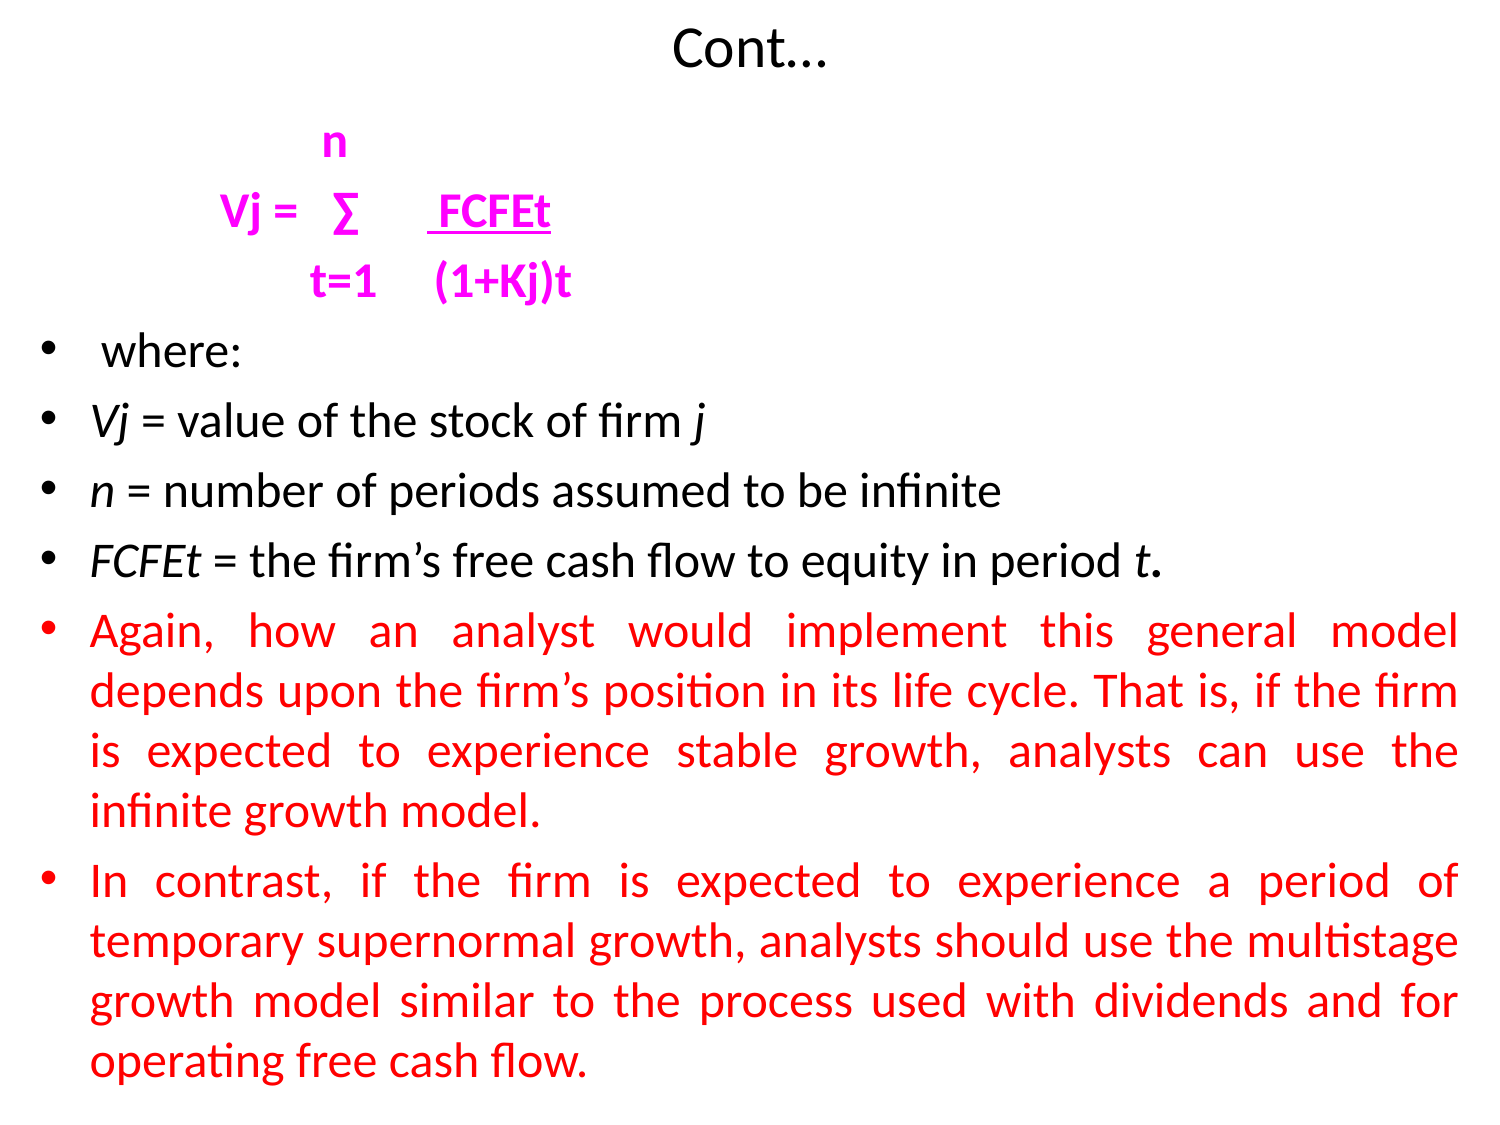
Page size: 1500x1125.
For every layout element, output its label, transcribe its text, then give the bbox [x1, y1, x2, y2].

list n Vj = ∑ FCFEt t=1 (1+Kj)t where: Vj = value of the stock of firm j n = number of periods assumed to be infinite FCFEt = the firm’s free cash flow to equity in period t. Again, how an analyst would implement this general model depends upon the firm’s position in its life cycle. That is, if the firm is expected to experience stable growth, analysts can use the infinite growth model. In contrast, if the firm is expected to experience a period of temporary supernormal growth, analysts should use the multistage growth model similar to the process used with dividends and for operating free cash flow. [24, 99, 1475, 1100]
title Cont… [75, 0, 1425, 88]
